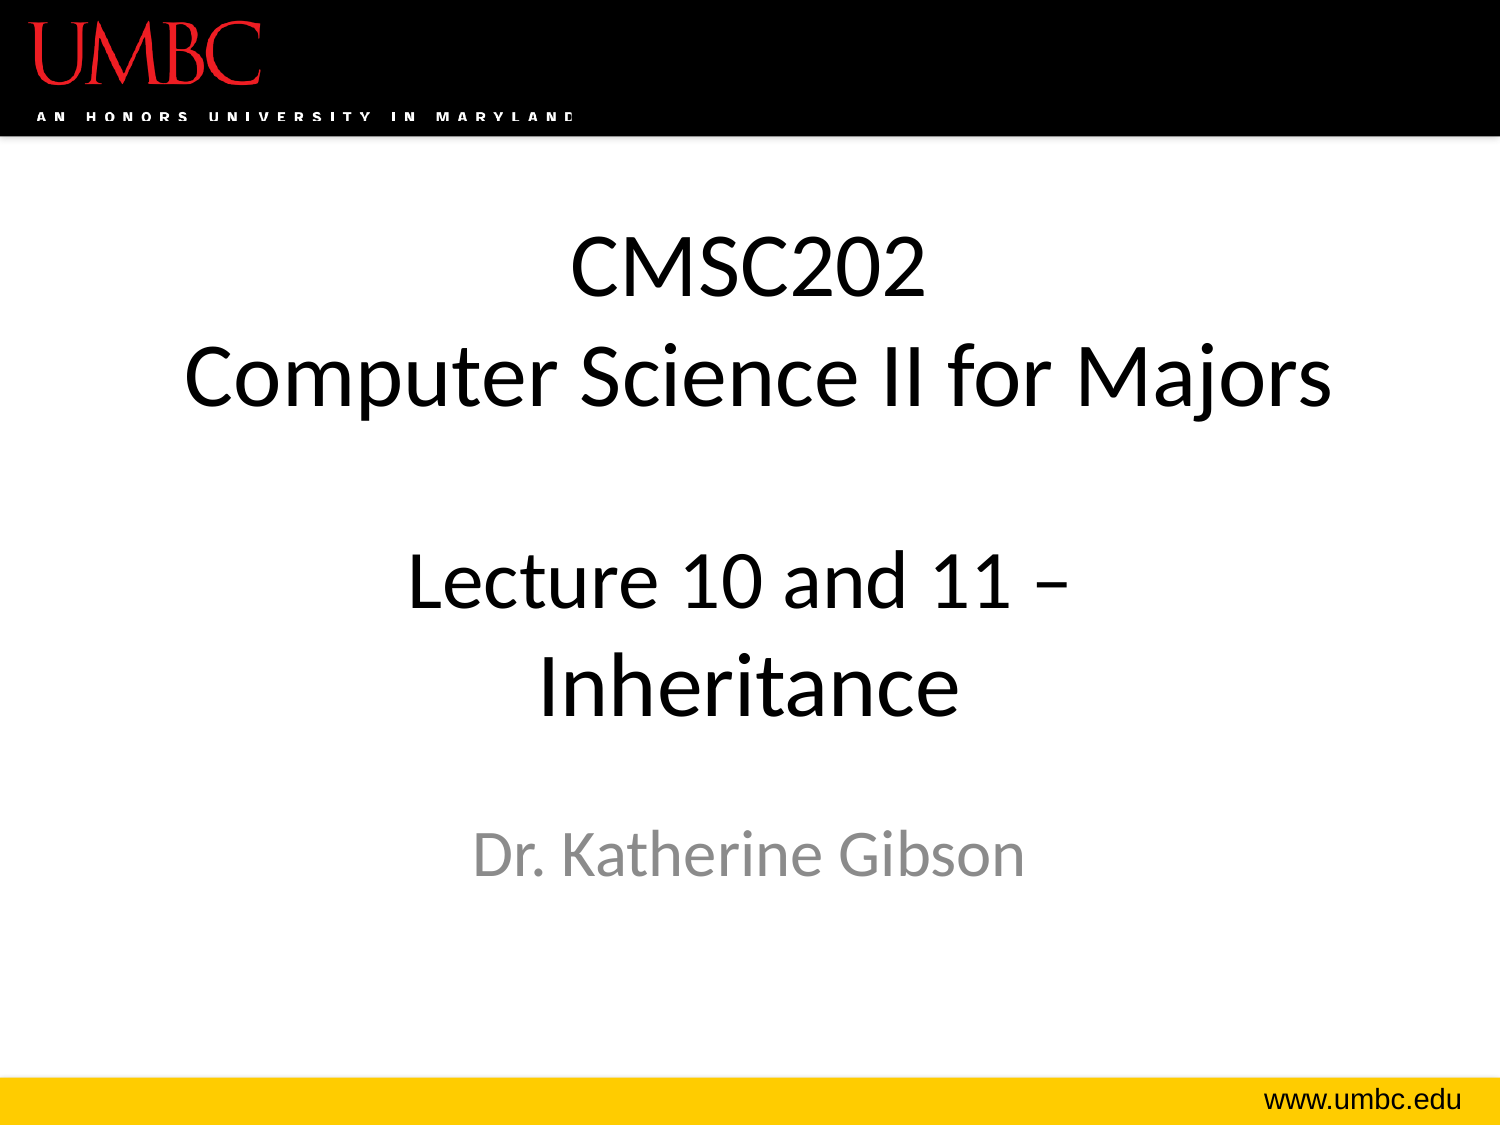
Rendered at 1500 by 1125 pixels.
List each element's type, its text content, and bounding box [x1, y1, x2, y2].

title CMSC202 Computer Science II for Majors Lecture 10 and 11 – Inheritance [112, 349, 1388, 591]
subtitle Dr. Katherine Gibson [225, 708, 1275, 996]
